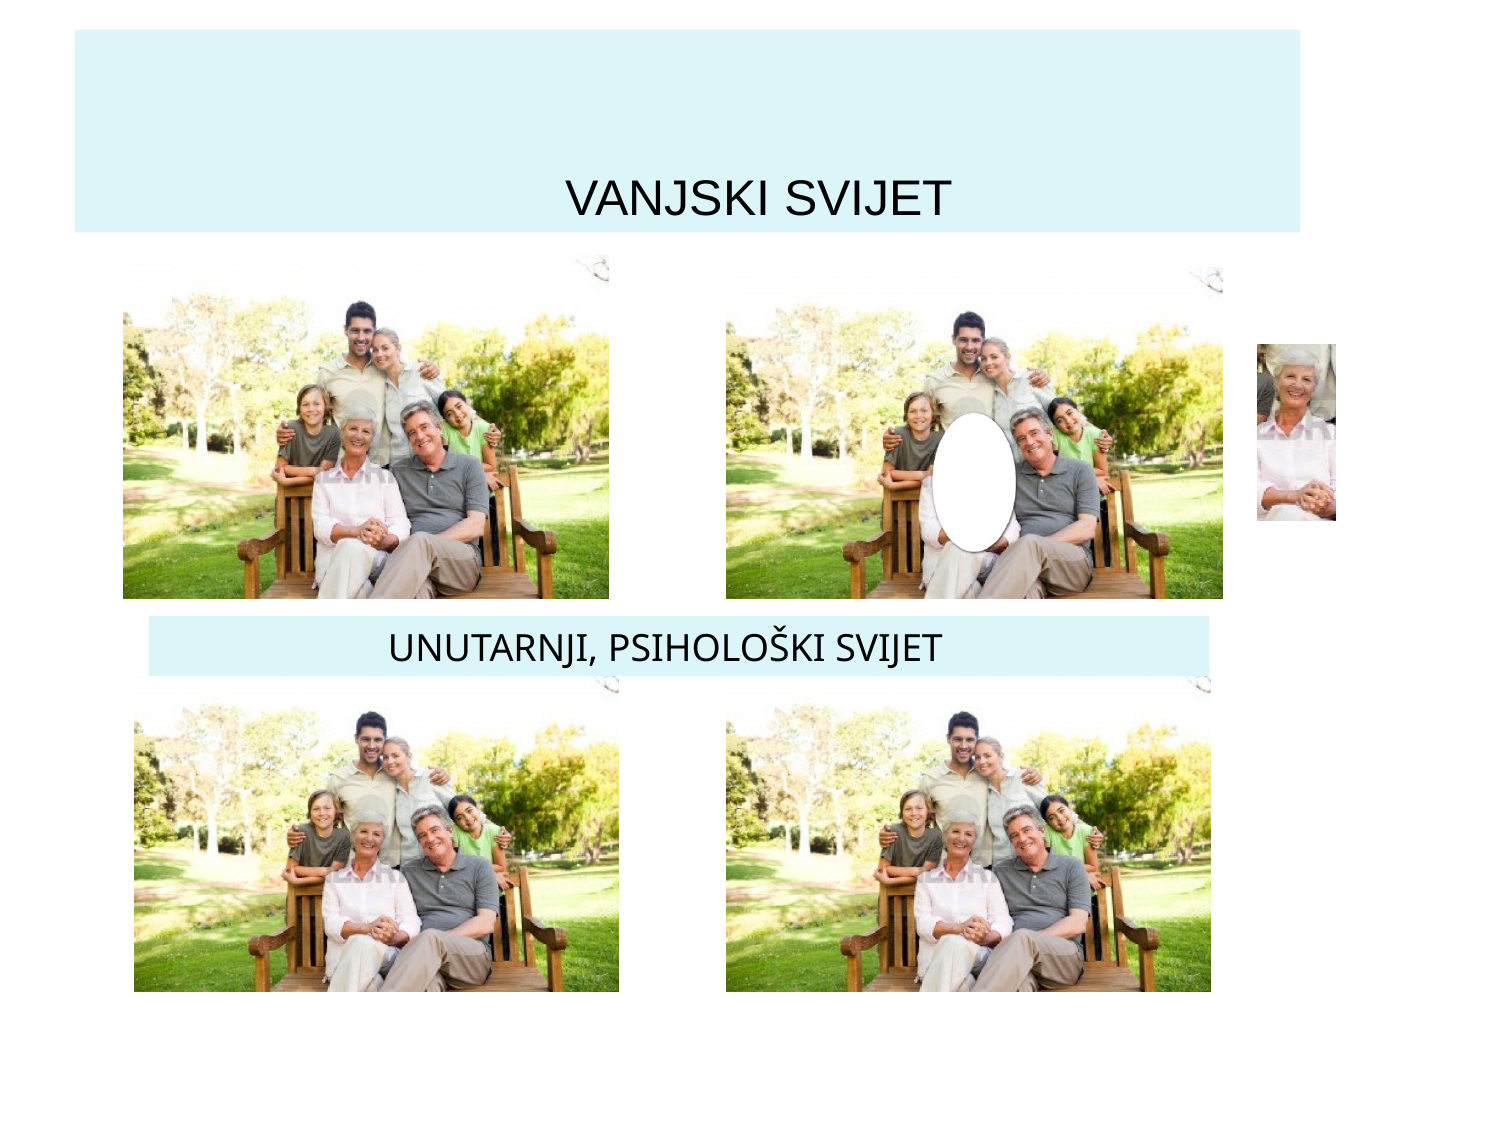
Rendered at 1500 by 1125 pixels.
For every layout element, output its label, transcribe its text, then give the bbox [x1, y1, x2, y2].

picture [134, 668, 620, 993]
picture [725, 668, 1211, 993]
picture [725, 266, 1223, 599]
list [123, 254, 609, 599]
text_box UNUTARNJI, PSIHOLOŠKI SVIJET [148, 616, 1209, 676]
picture [1257, 343, 1336, 522]
title Vanjski svijet [75, 29, 1300, 233]
